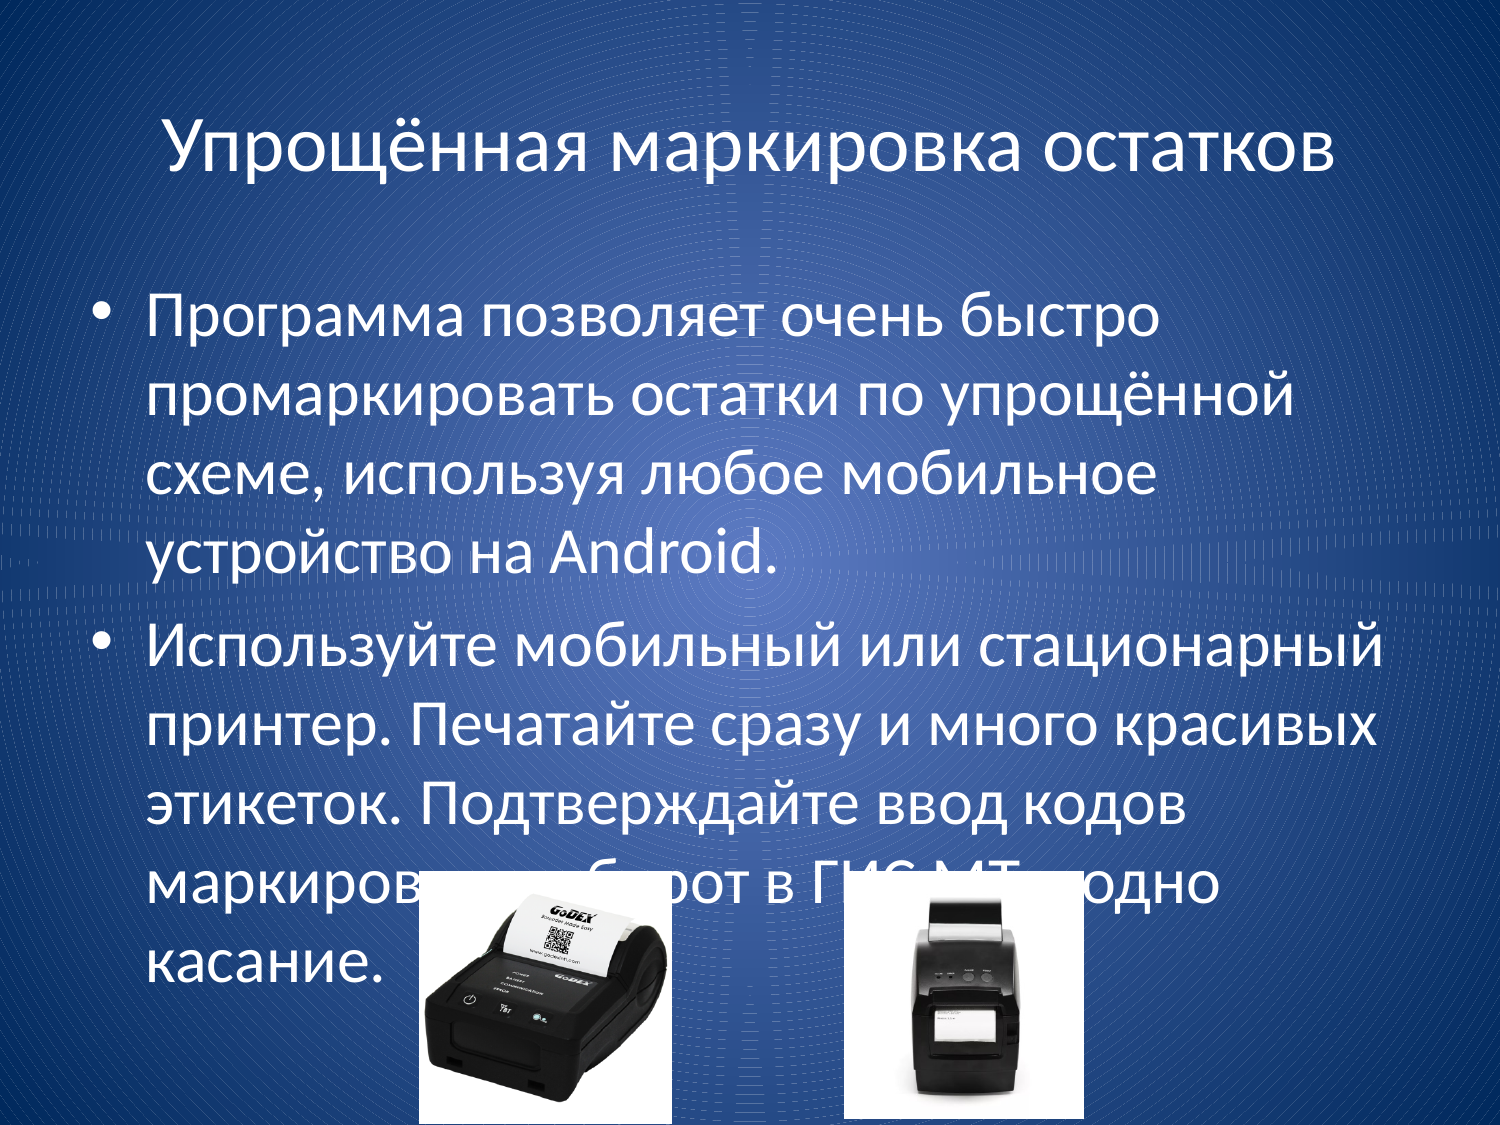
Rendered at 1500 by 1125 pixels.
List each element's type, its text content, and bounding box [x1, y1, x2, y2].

list Программа позволяет очень быстро промаркировать остатки по упрощённой схеме, используя любое мобильное устройство на Android. Используйте мобильный или стационарный принтер. Печатайте сразу и много красивых этикеток. Подтверждайте ввод кодов маркировки в оборот в ГИС МТ в одно касание. [75, 262, 1425, 1005]
title Упрощённая маркировка остатков [75, 45, 1425, 233]
picture [844, 871, 1085, 1120]
picture [418, 871, 672, 1124]
